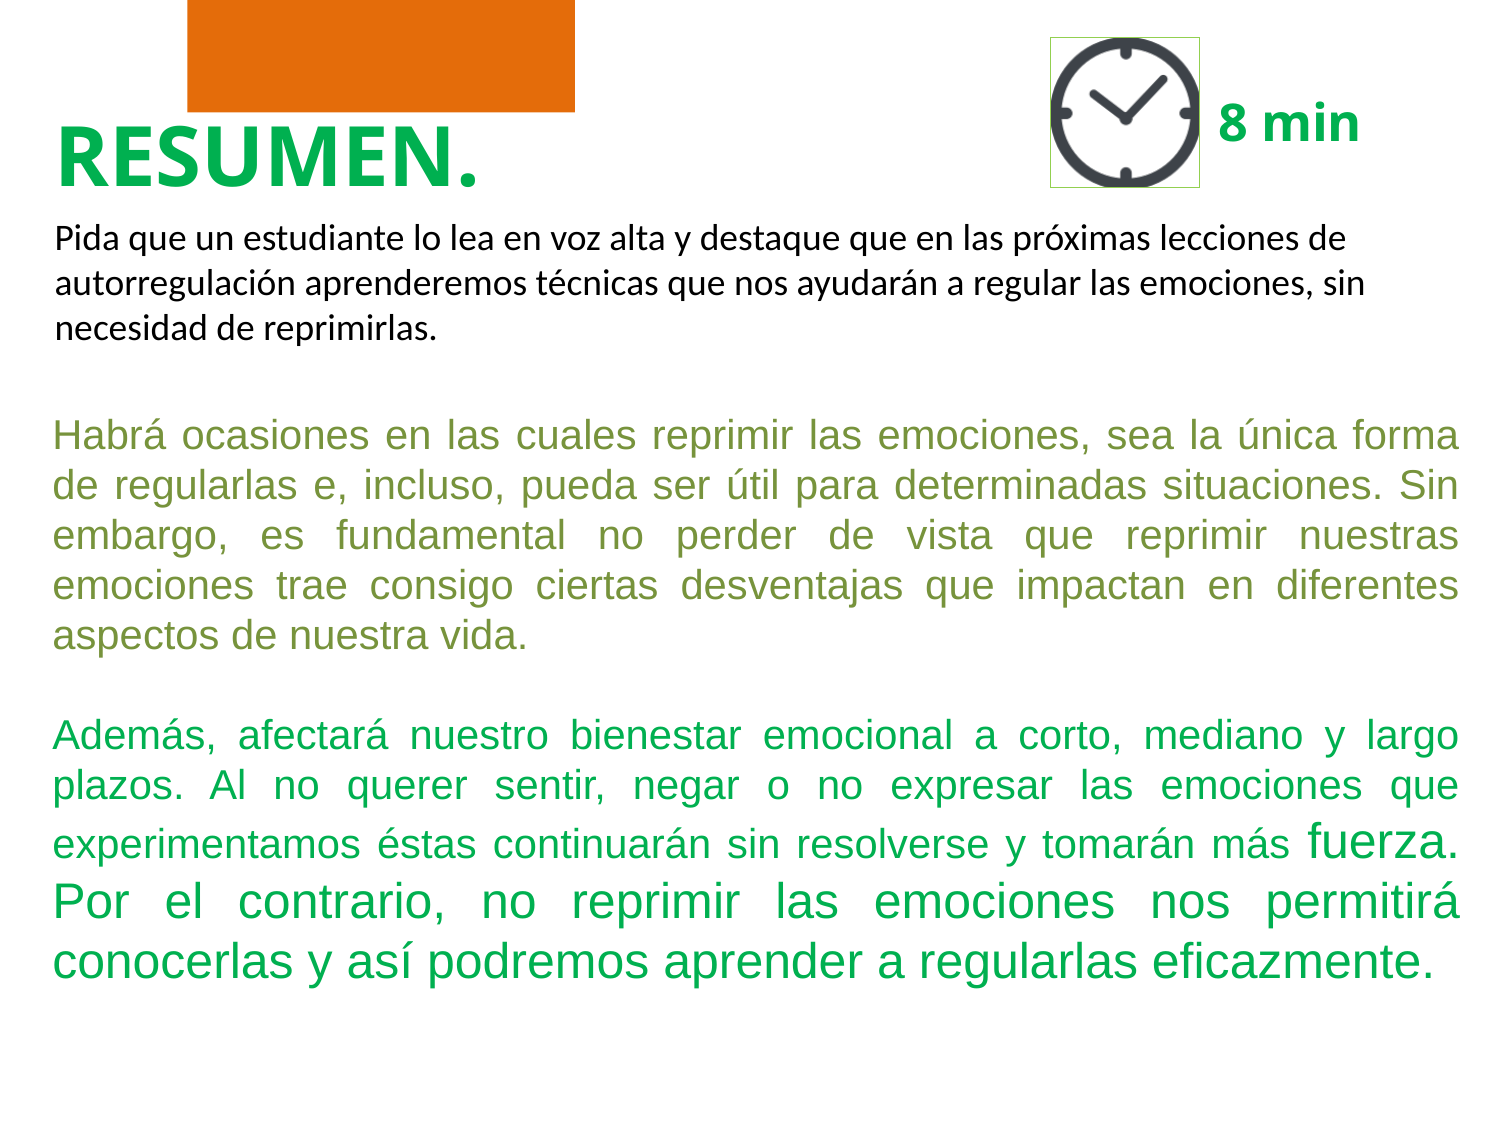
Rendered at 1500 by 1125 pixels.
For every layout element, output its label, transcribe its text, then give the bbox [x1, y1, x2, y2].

picture [1049, 37, 1201, 188]
text_box RESUMEN. Pida que un estudiante lo lea en voz alta y destaque que en las próximas lecciones de autorregulación aprenderemos técnicas que nos ayudarán a regular las emociones, sin necesidad de reprimirlas. Habrá ocasiones en las cuales reprimir las emociones, sea la única forma de regularlas e, incluso, pueda ser útil para determinadas situaciones. Sin embargo, es fundamental no perder de vista que reprimir nuestras emociones trae consigo ciertas desventajas que impactan en diferentes aspectos de nuestra vida. Además, afectará nuestro bienestar emocional a corto, mediano y largo plazos. Al no querer sentir, negar o no expresar las emociones que experimentamos éstas continuarán sin resolverse y tomarán más fuerza. Por el contrario, no reprimir las emociones nos permitirá conocerlas y así podremos aprender a regularlas eficazmente. [37, 96, 1475, 1125]
text_box [187, 0, 575, 113]
text_box 8 min [1204, 82, 1377, 160]
